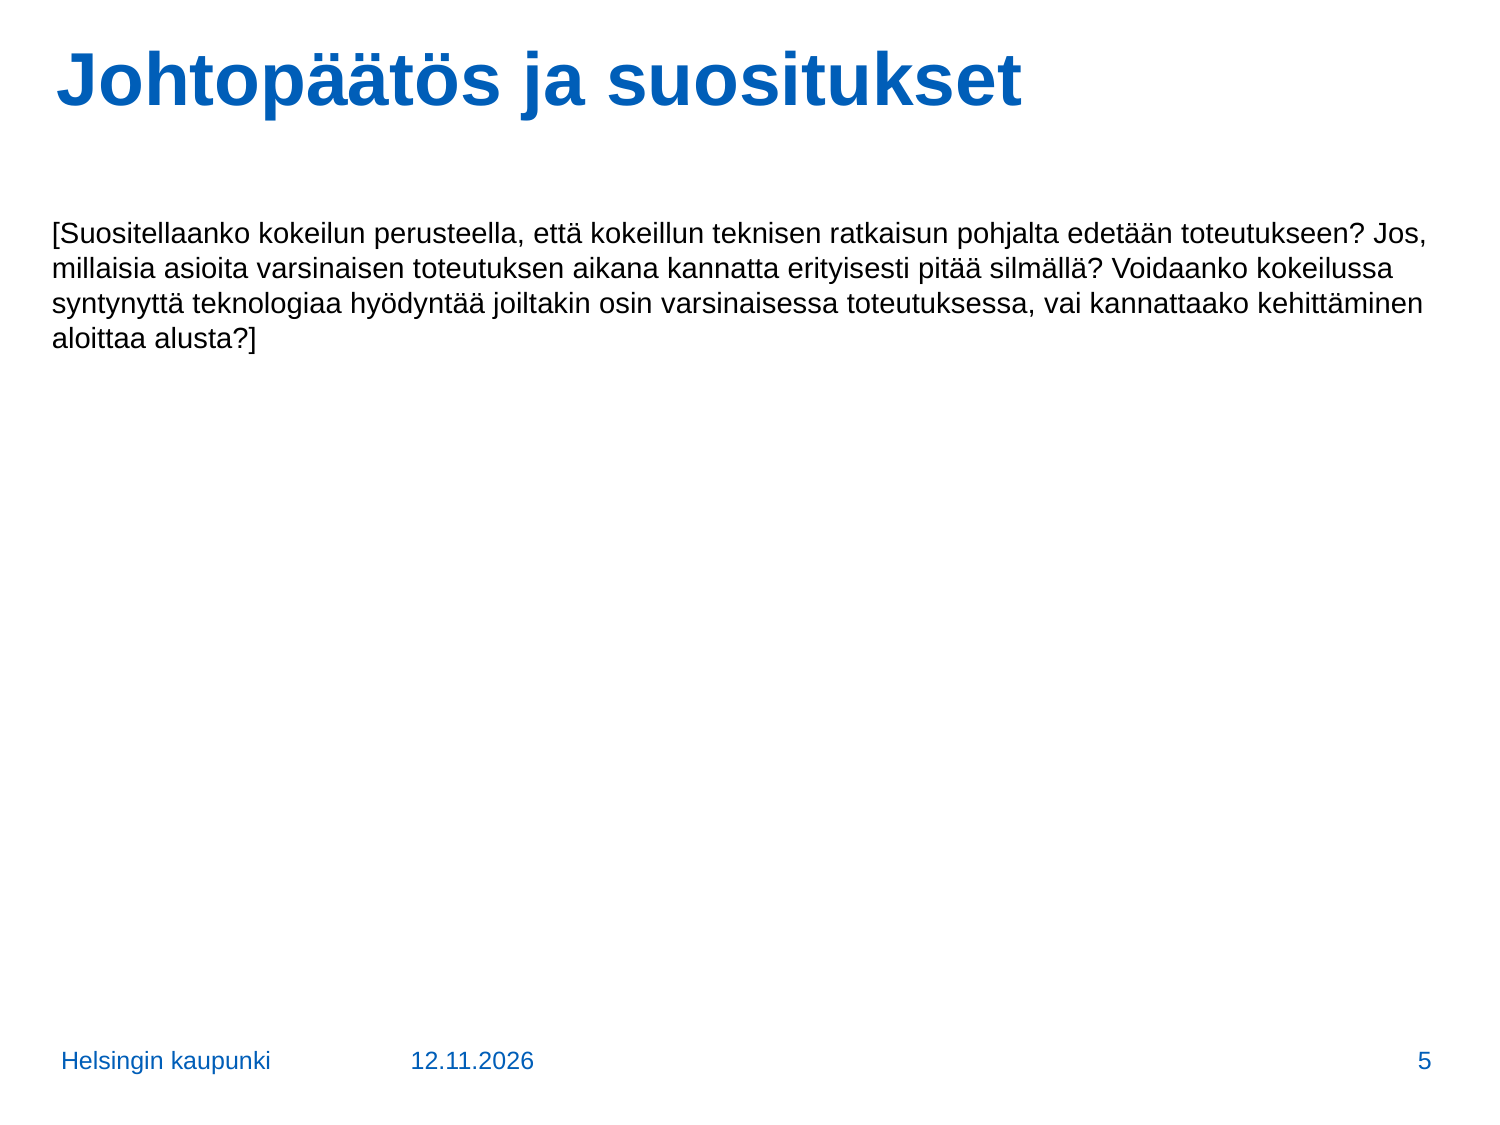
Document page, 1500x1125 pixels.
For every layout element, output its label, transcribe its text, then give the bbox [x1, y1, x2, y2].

text_box [Suositellaanko kokeilun perusteella, että kokeillun teknisen ratkaisun pohjalta edetään toteutukseen? Jos, millaisia asioita varsinaisen toteutuksen aikana kannatta erityisesti pitää silmällä? Voidaanko kokeilussa syntynyttä teknologiaa hyödyntää joiltakin osin varsinaisessa toteutuksessa, vai kannattaako kehittäminen aloittaa alusta?] [45, 208, 1459, 360]
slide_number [396, 1023, 628, 1083]
title Johtopäätös ja suositukset [41, 36, 1425, 149]
slide_number 5 [1269, 1023, 1447, 1083]
footer Helsingin kaupunki [46, 1005, 396, 1083]
